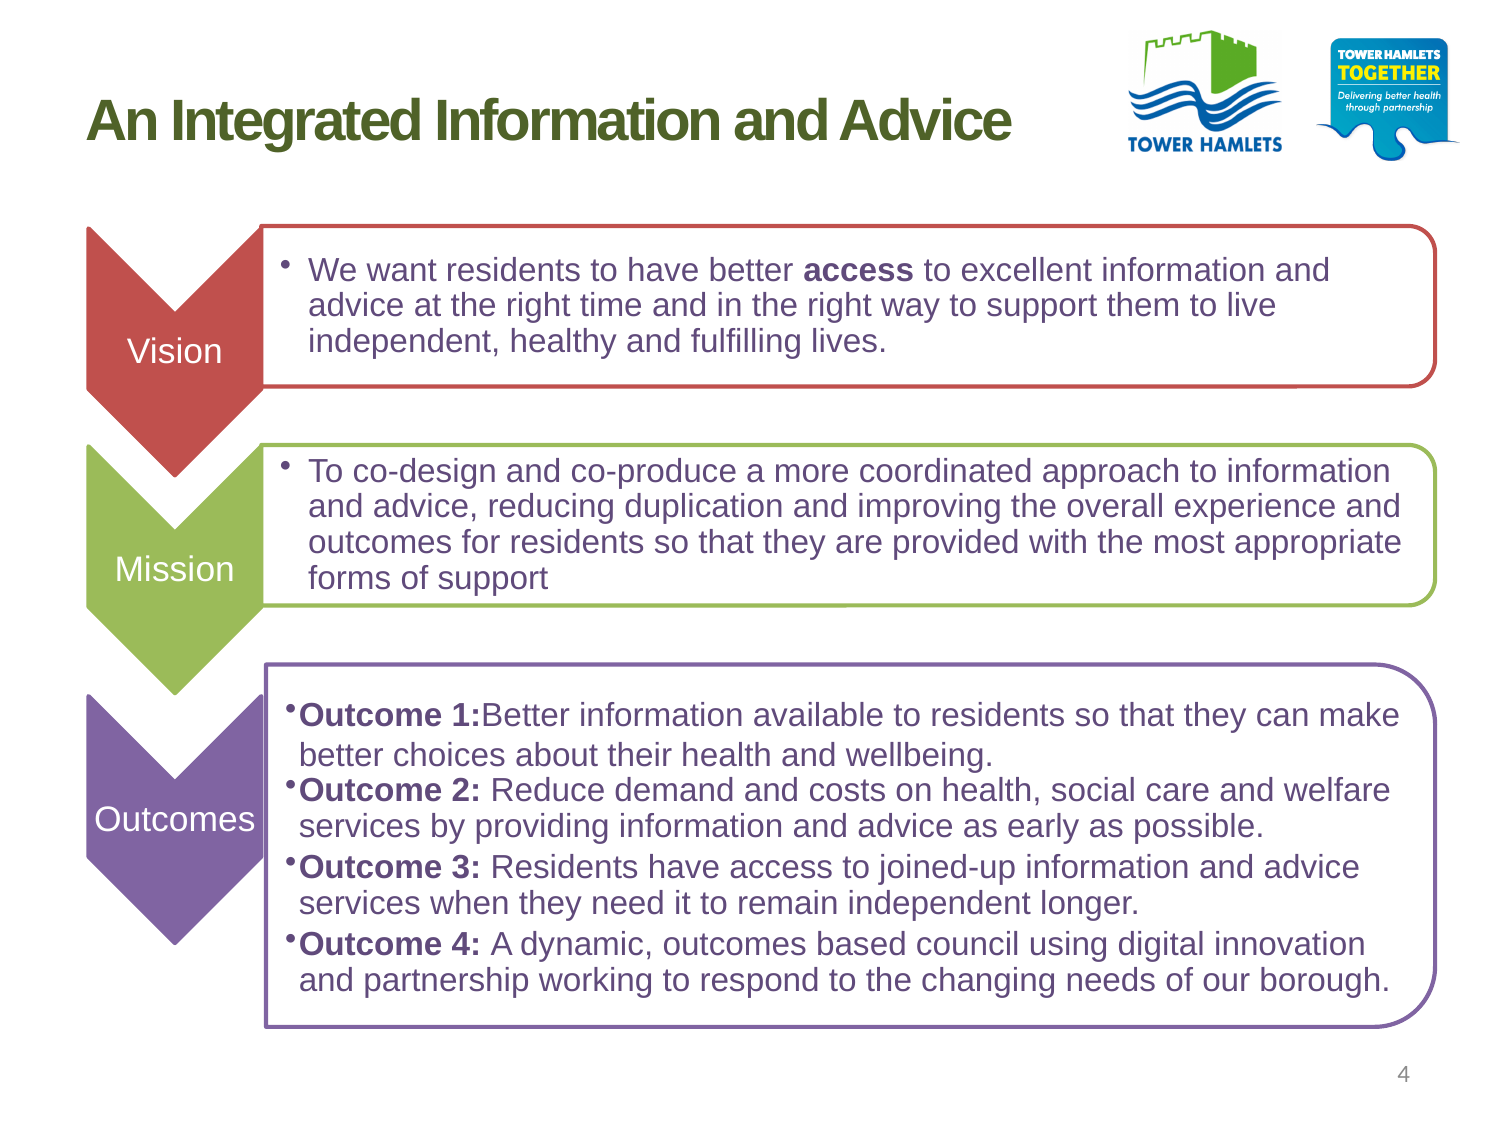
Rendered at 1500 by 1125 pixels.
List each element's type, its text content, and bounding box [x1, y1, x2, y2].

title An Integrated Information and Advice [70, 30, 1270, 204]
slide_number 4 [1074, 1043, 1425, 1103]
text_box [88, 219, 1436, 1036]
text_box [1127, 30, 1460, 162]
